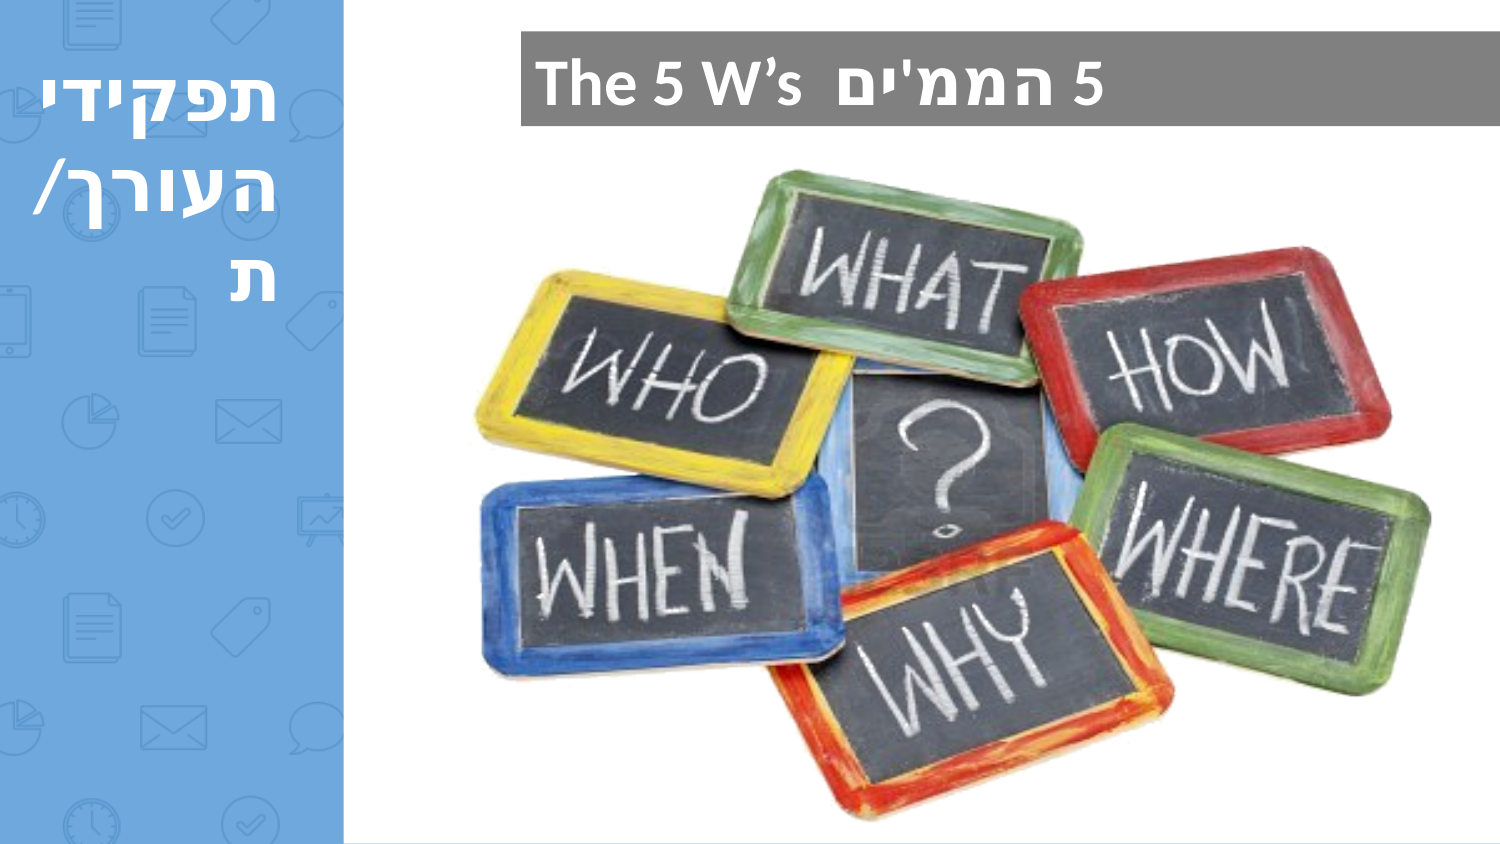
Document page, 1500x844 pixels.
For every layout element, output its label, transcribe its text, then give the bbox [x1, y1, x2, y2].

text_box 5 הממ'ים The 5 W’s [521, 31, 1500, 127]
picture [452, 135, 1450, 844]
title תפקידי העורך/ת [15, 31, 297, 173]
